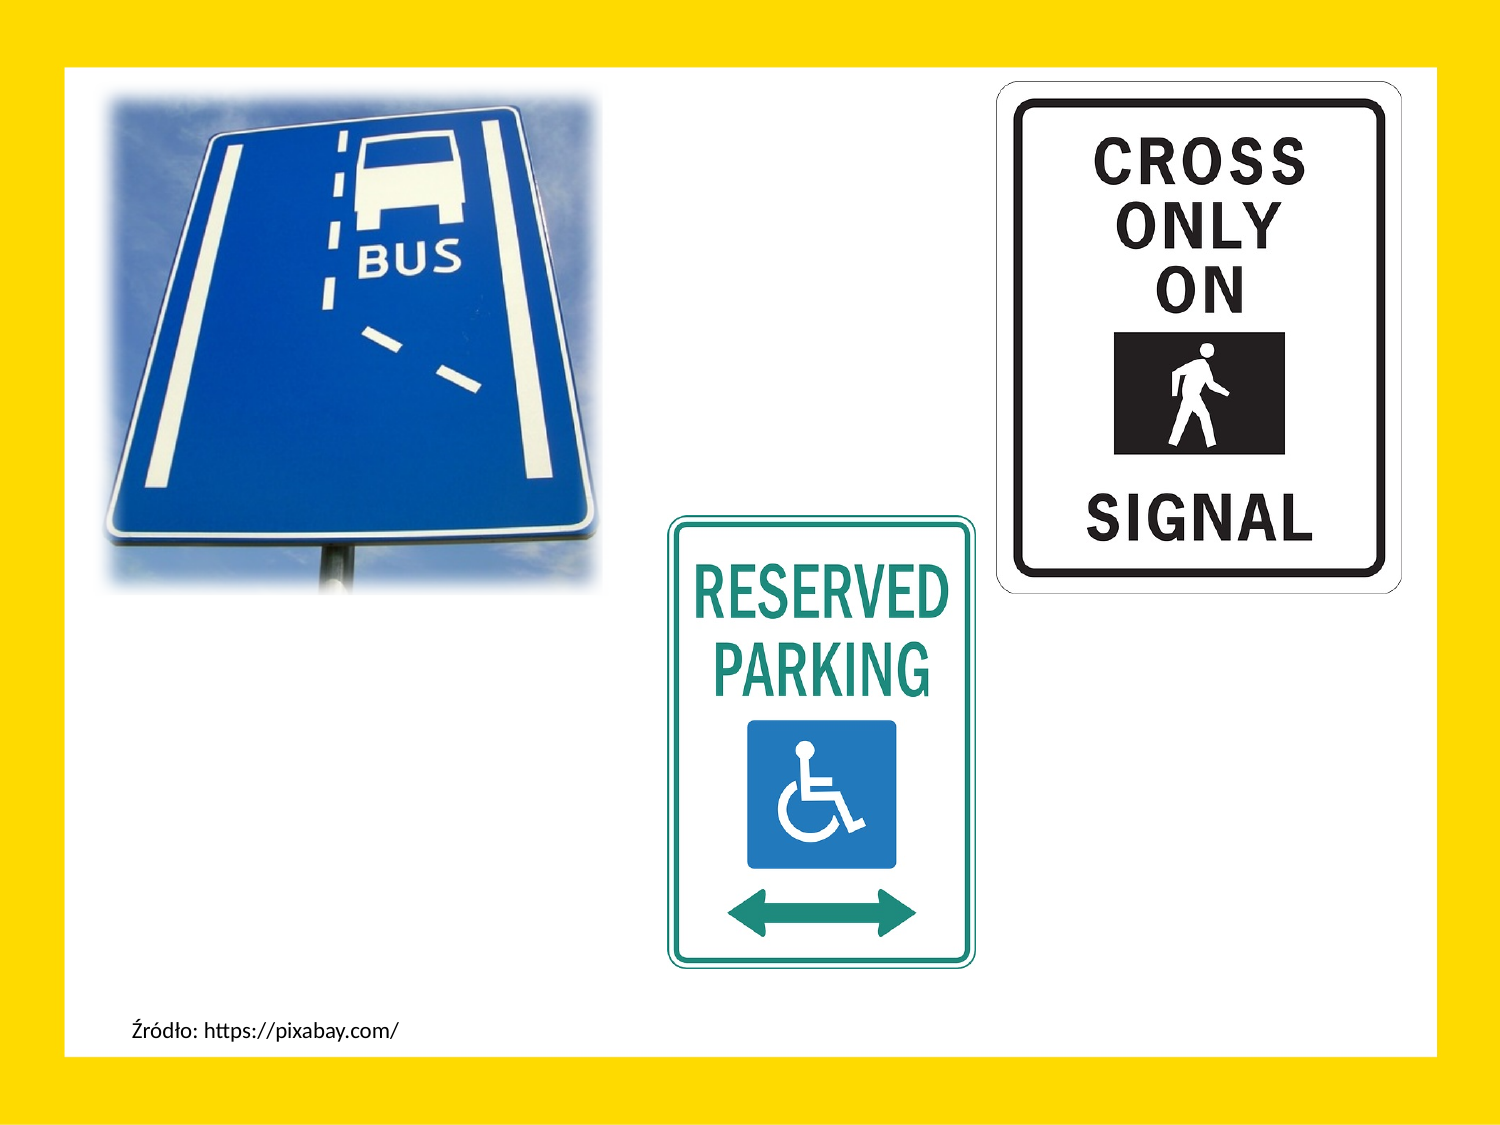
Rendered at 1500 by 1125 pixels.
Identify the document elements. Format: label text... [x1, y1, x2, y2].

text_box Źródło: https://pixabay.com/ [117, 1007, 821, 1051]
picture [0, 0, 1500, 1125]
